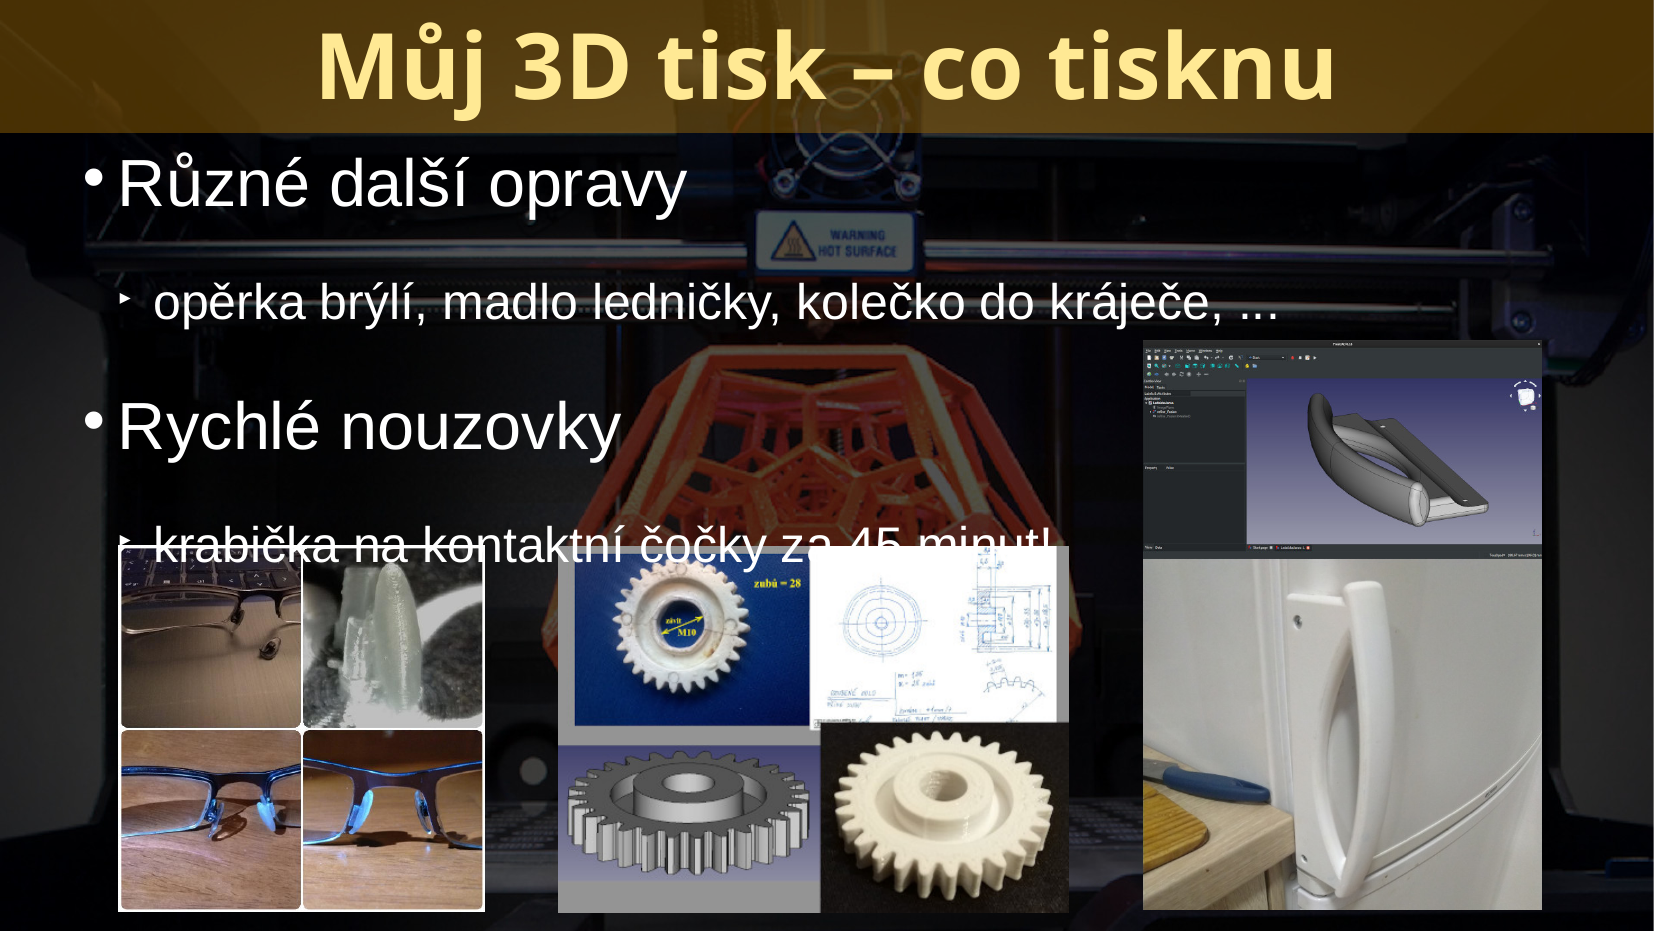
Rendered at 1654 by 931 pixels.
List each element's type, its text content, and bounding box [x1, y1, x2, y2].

title Můj 3D tisk – co tisknu [0, 0, 1654, 133]
picture [0, 133, 1654, 931]
subtitle Různé další opravy opěrka brýlí, madlo ledničky, kolečko do kráječe, ... Rychlé nouzovky krabička na kontaktní čočky za 45 minut! [82, 142, 1347, 556]
